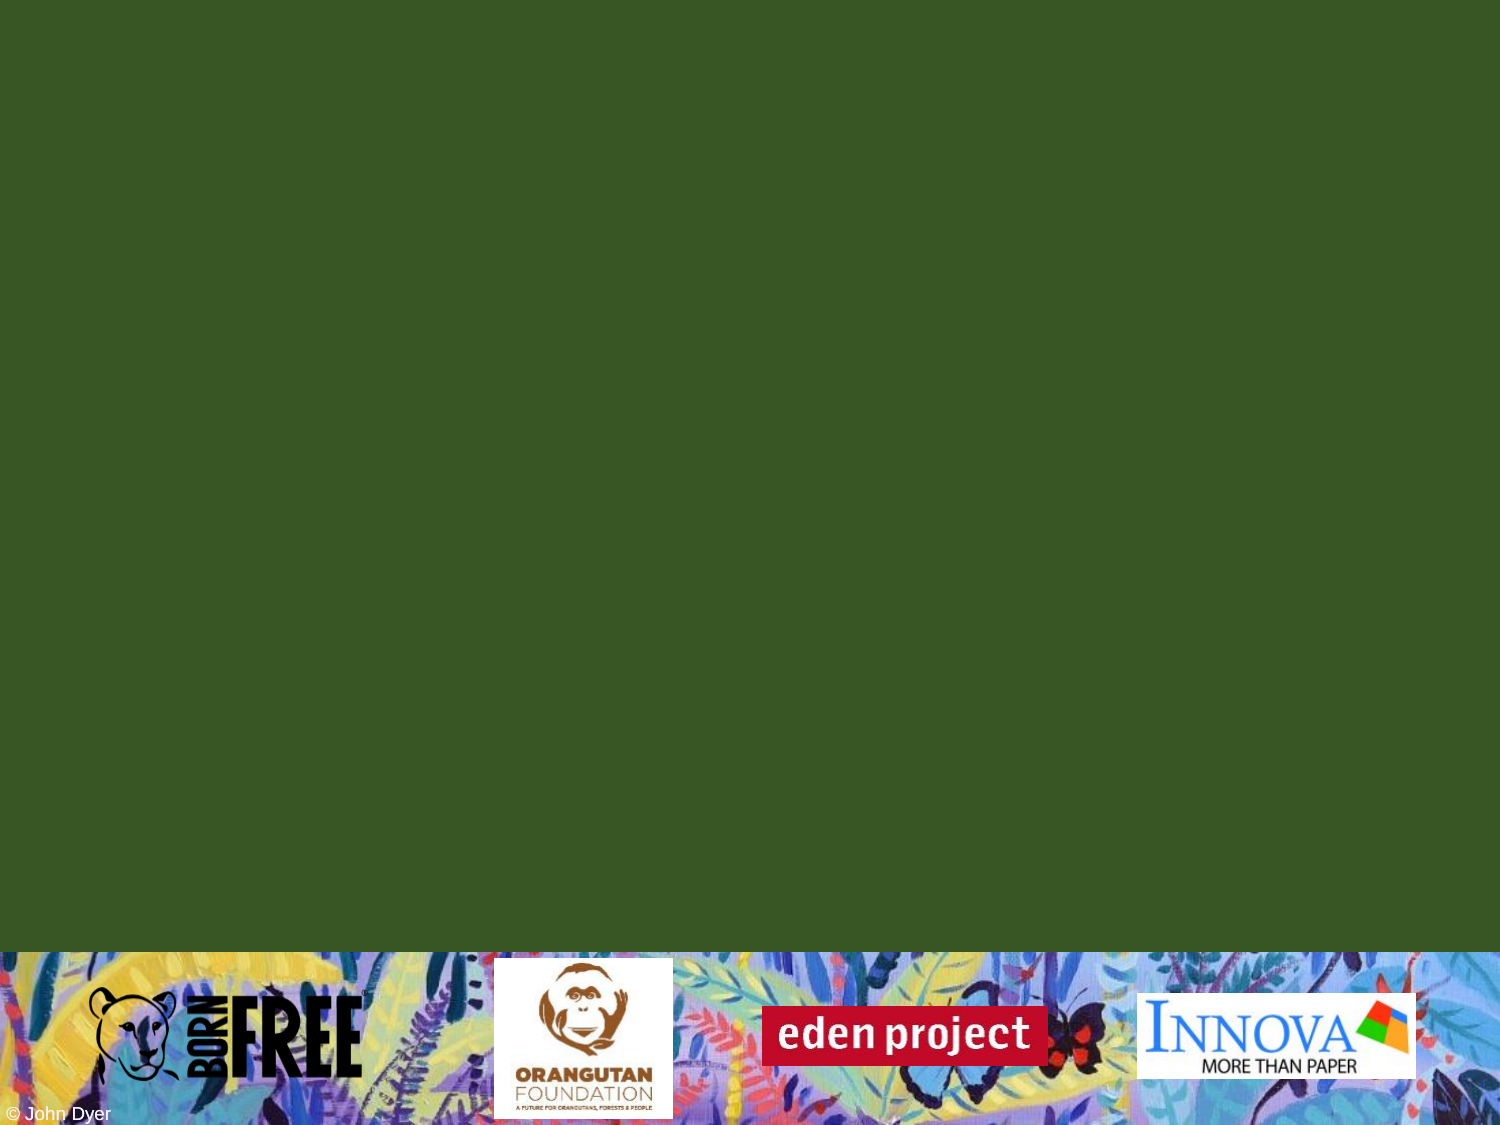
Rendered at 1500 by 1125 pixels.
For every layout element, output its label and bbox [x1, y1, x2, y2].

picture [1137, 993, 1416, 1079]
picture [493, 958, 673, 1119]
picture [762, 1005, 1048, 1066]
picture [89, 987, 368, 1085]
text_box [0, 952, 1500, 1125]
